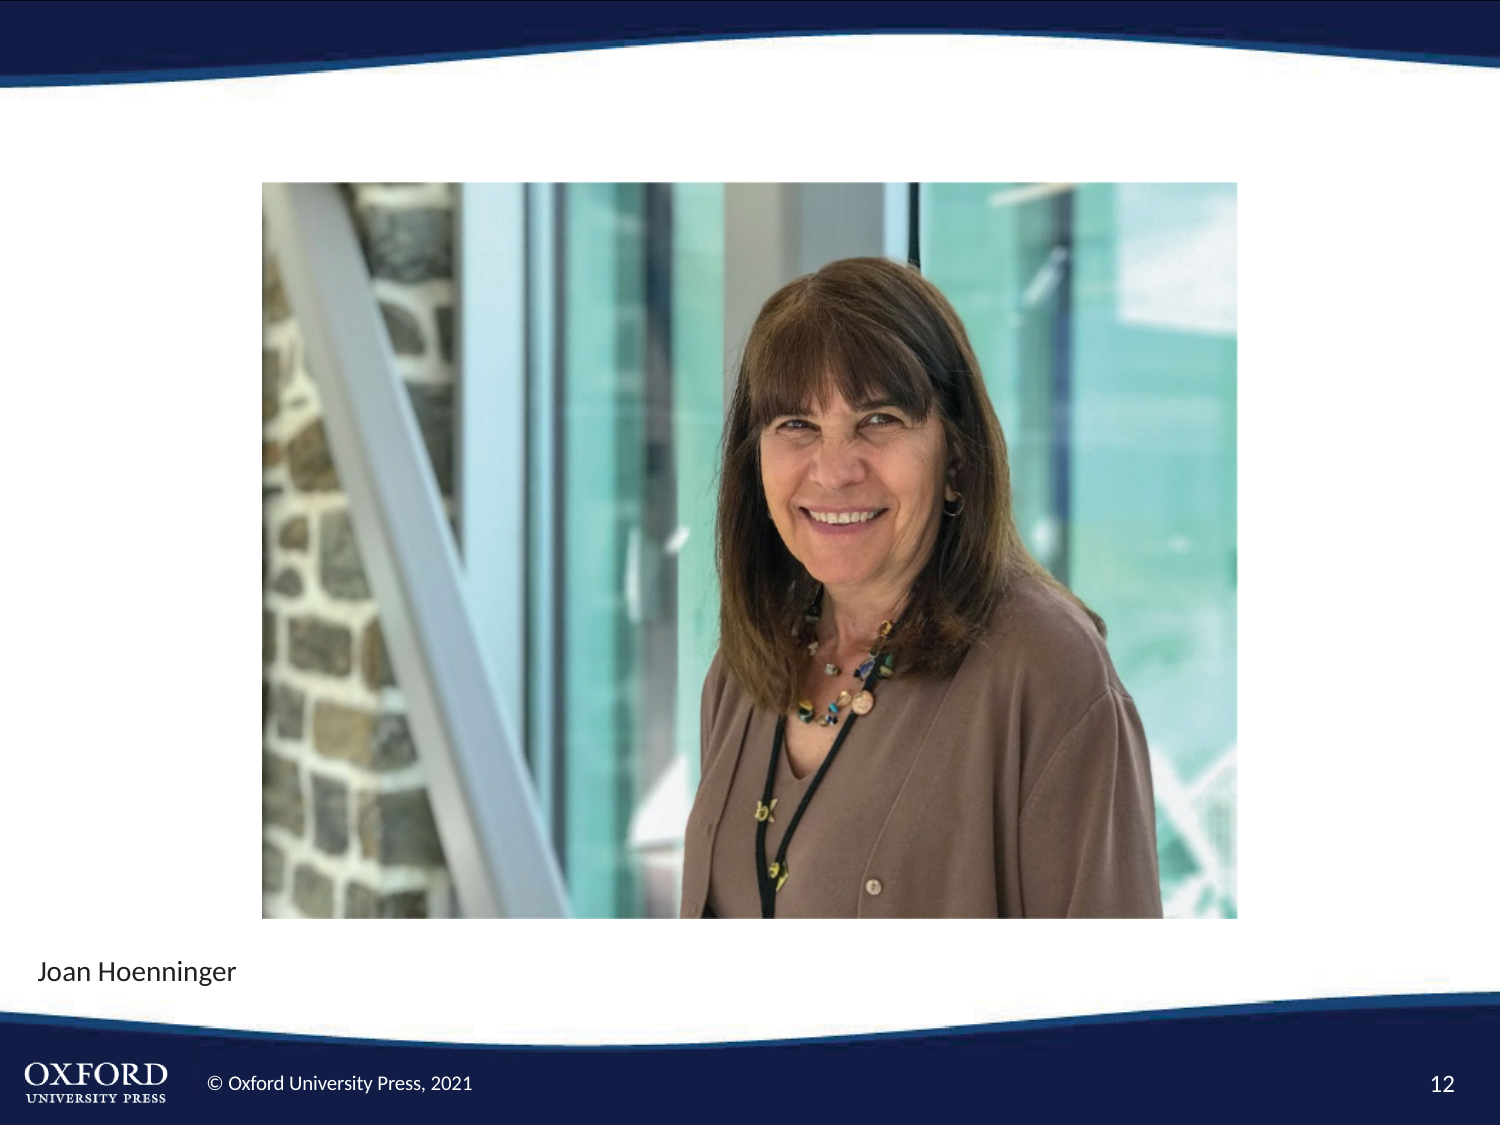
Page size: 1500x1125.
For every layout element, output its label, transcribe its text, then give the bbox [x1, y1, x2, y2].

footer © Oxford University Press, 2021 [204, 1072, 479, 1125]
title Joan Hoenninger [37, 952, 1463, 988]
picture [0, 0, 1500, 1125]
slide_number 12 [1423, 1071, 1469, 1125]
